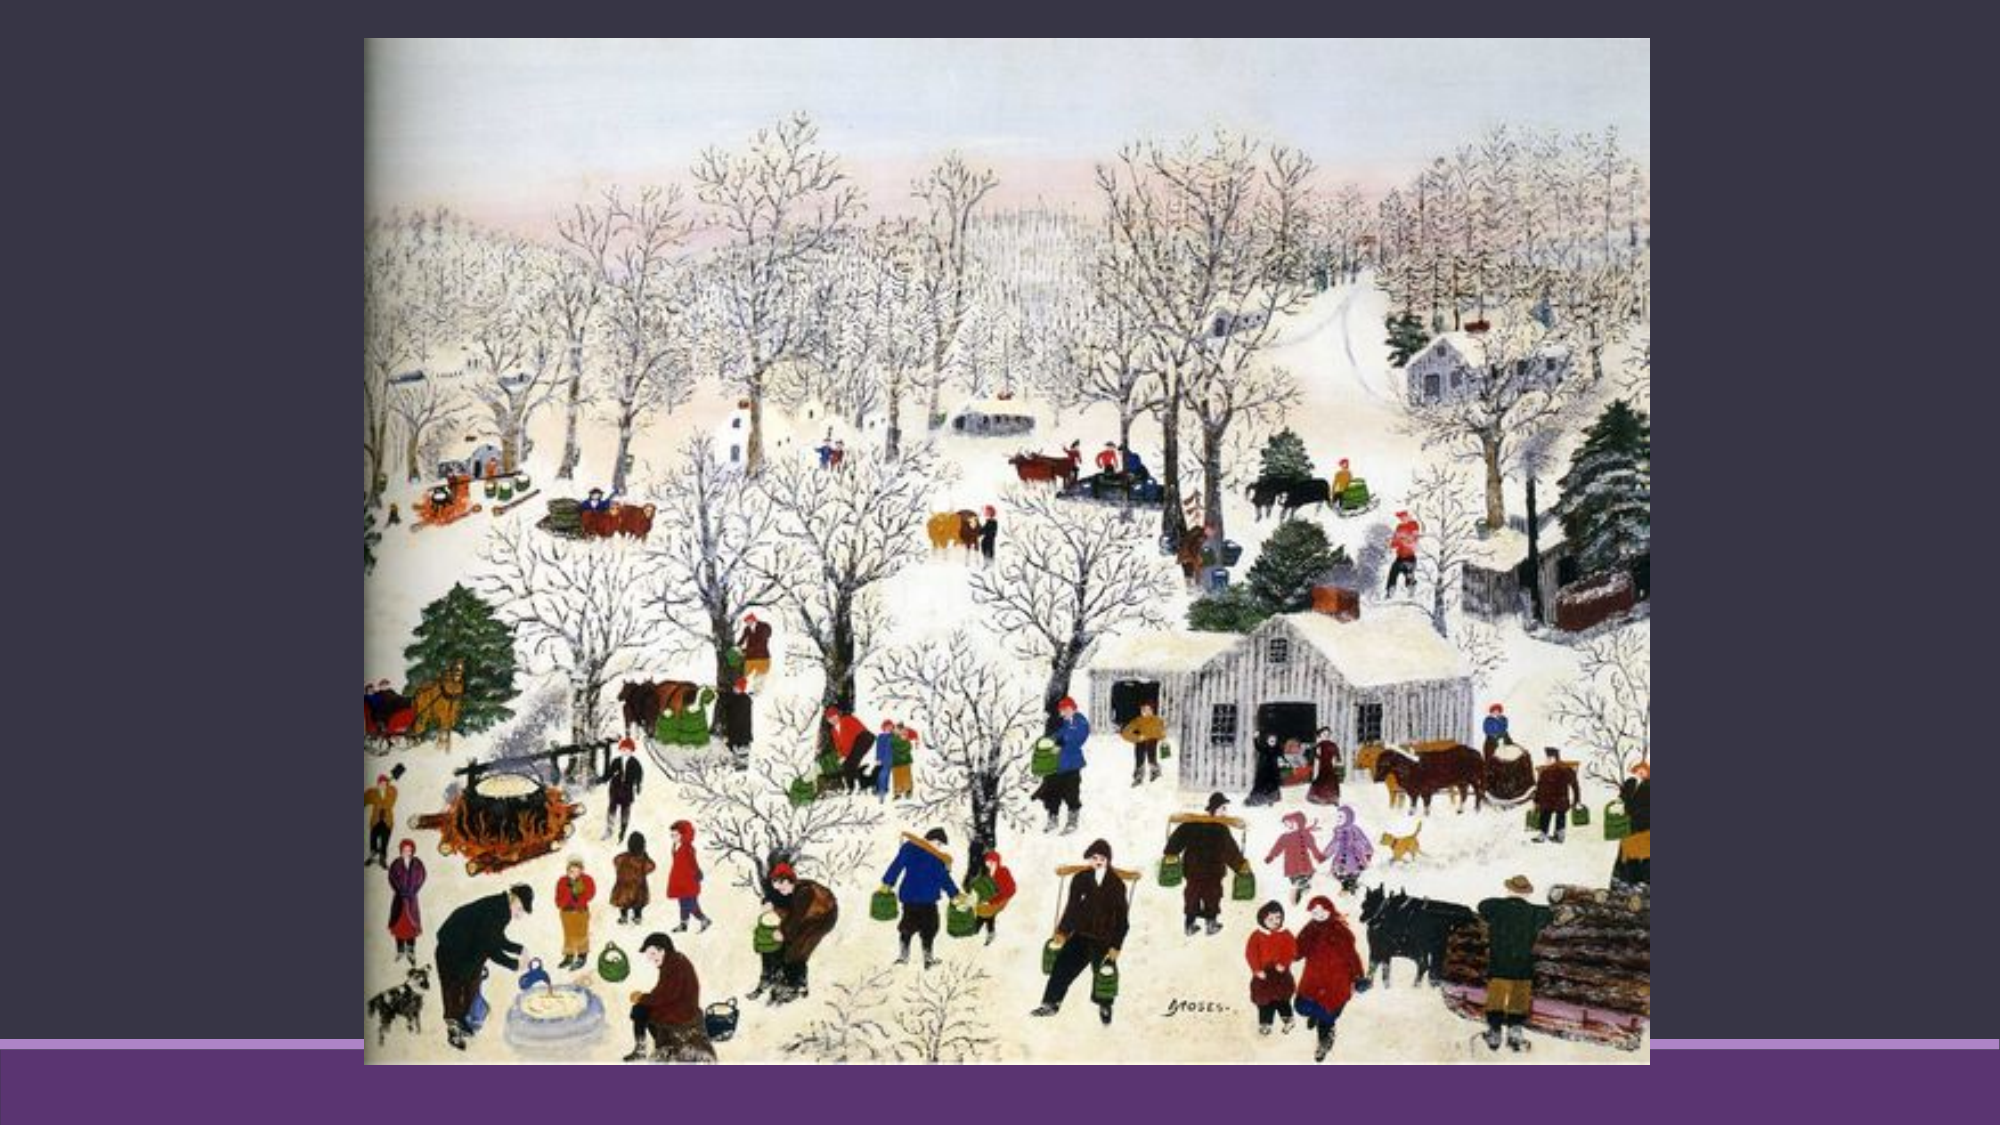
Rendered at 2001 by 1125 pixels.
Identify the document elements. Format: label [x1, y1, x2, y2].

picture [363, 37, 1651, 1065]
